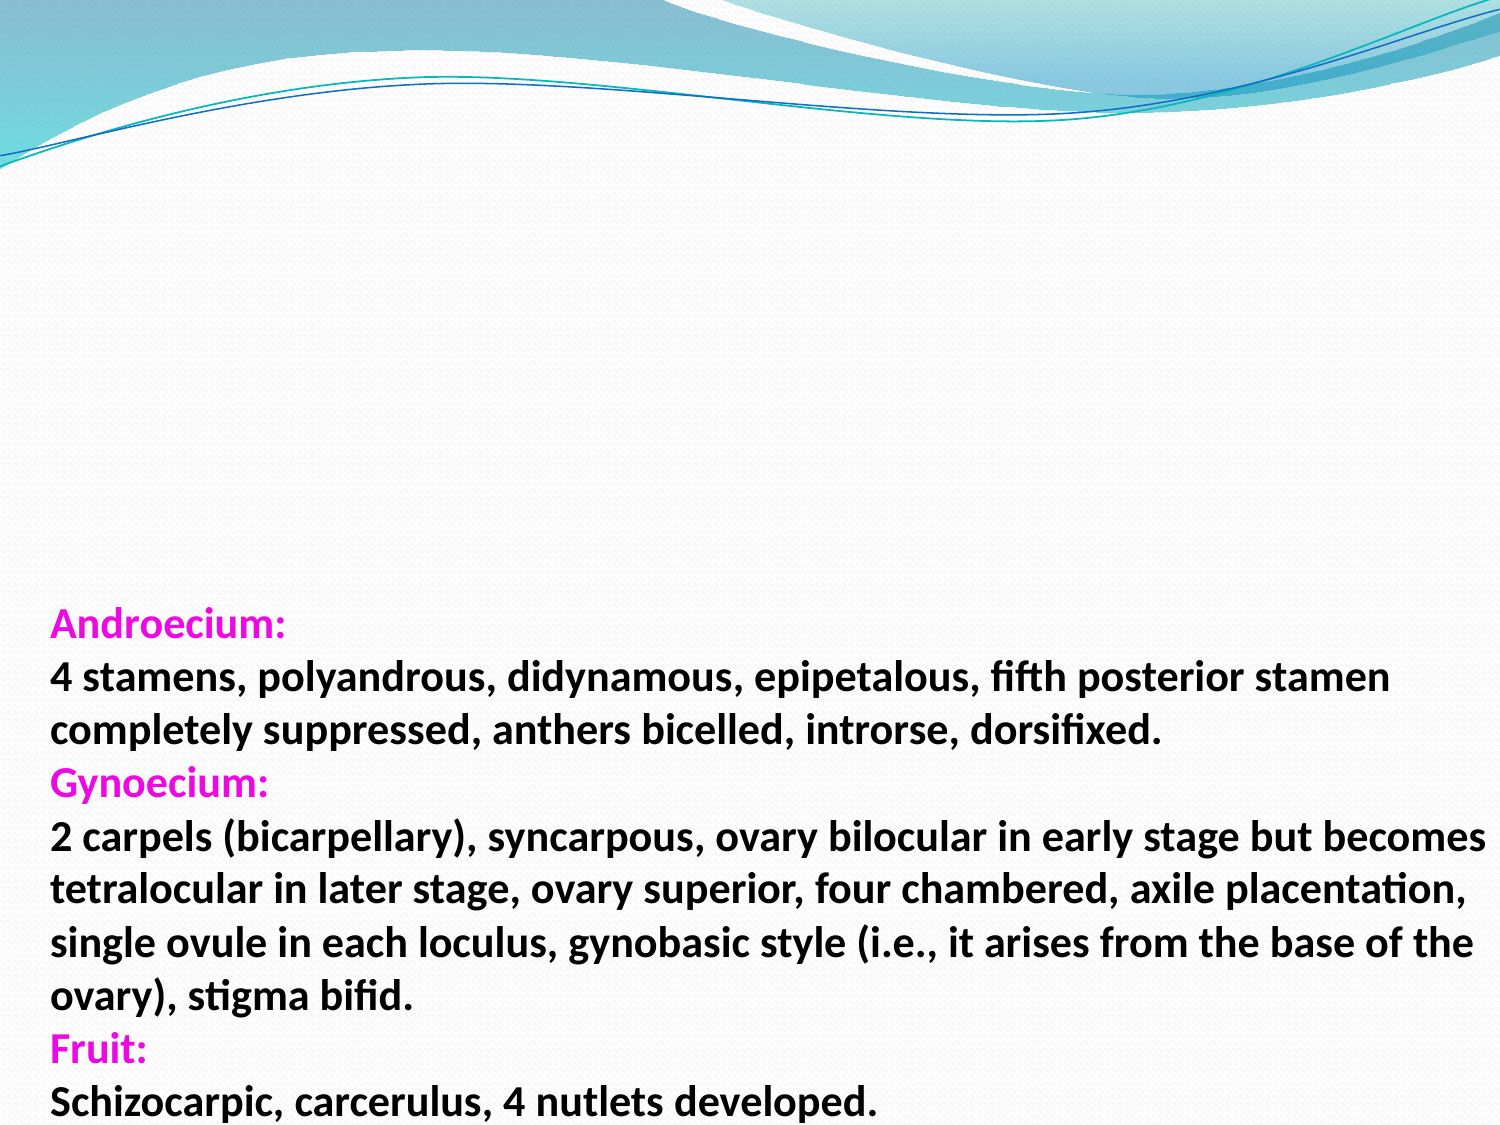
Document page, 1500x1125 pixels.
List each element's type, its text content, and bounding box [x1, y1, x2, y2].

title Androecium: 4 stamens, polyandrous, didynamous, epipetalous, fifth posterior stamen completely suppressed, anthers bicelled, introrse, dorsifixed. Gynoecium: 2 carpels (bicarpellary), syncarpous, ovary bilocular in early stage but becomes tetralocular in later stage, ovary superior, four chambered, axile placentation, single ovule in each loculus, gynobasic style (i.e., it arises from the base of the ovary), stigma bifid. Fruit: Schizocarpic, carcerulus, 4 nutlets developed. [50, 0, 1500, 1125]
